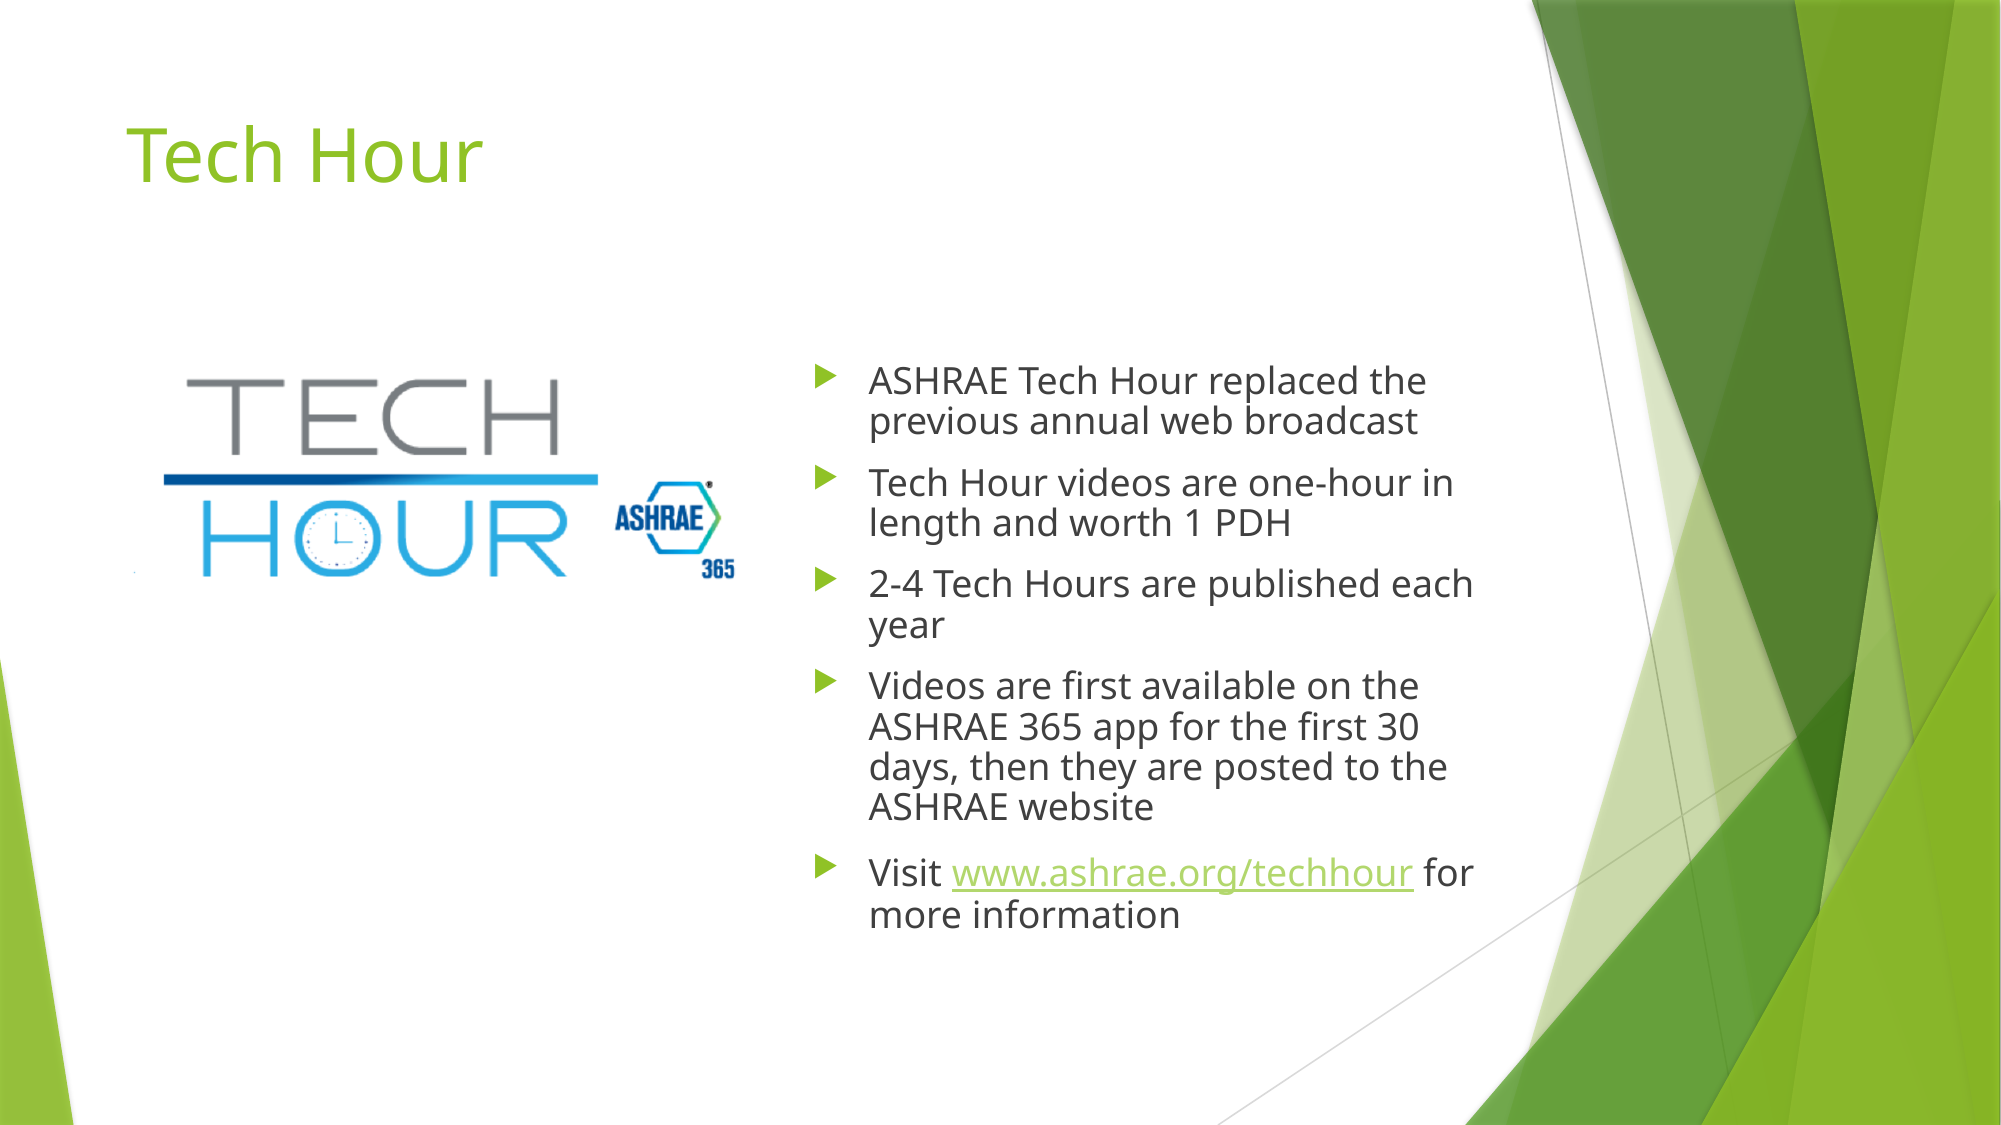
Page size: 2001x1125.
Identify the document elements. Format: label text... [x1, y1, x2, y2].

title Tech Hour [111, 99, 1522, 317]
list ASHRAE Tech Hour replaced the previous annual web broadcast Tech Hour videos are one-hour in length and worth 1 PDH 2-4 Tech Hours are published each year Videos are first available on the ASHRAE 365 app for the first 30 days, then they are posted to the ASHRAE website Visit www.ashrae.org/techhour for more information [797, 354, 1521, 973]
picture [130, 353, 764, 606]
